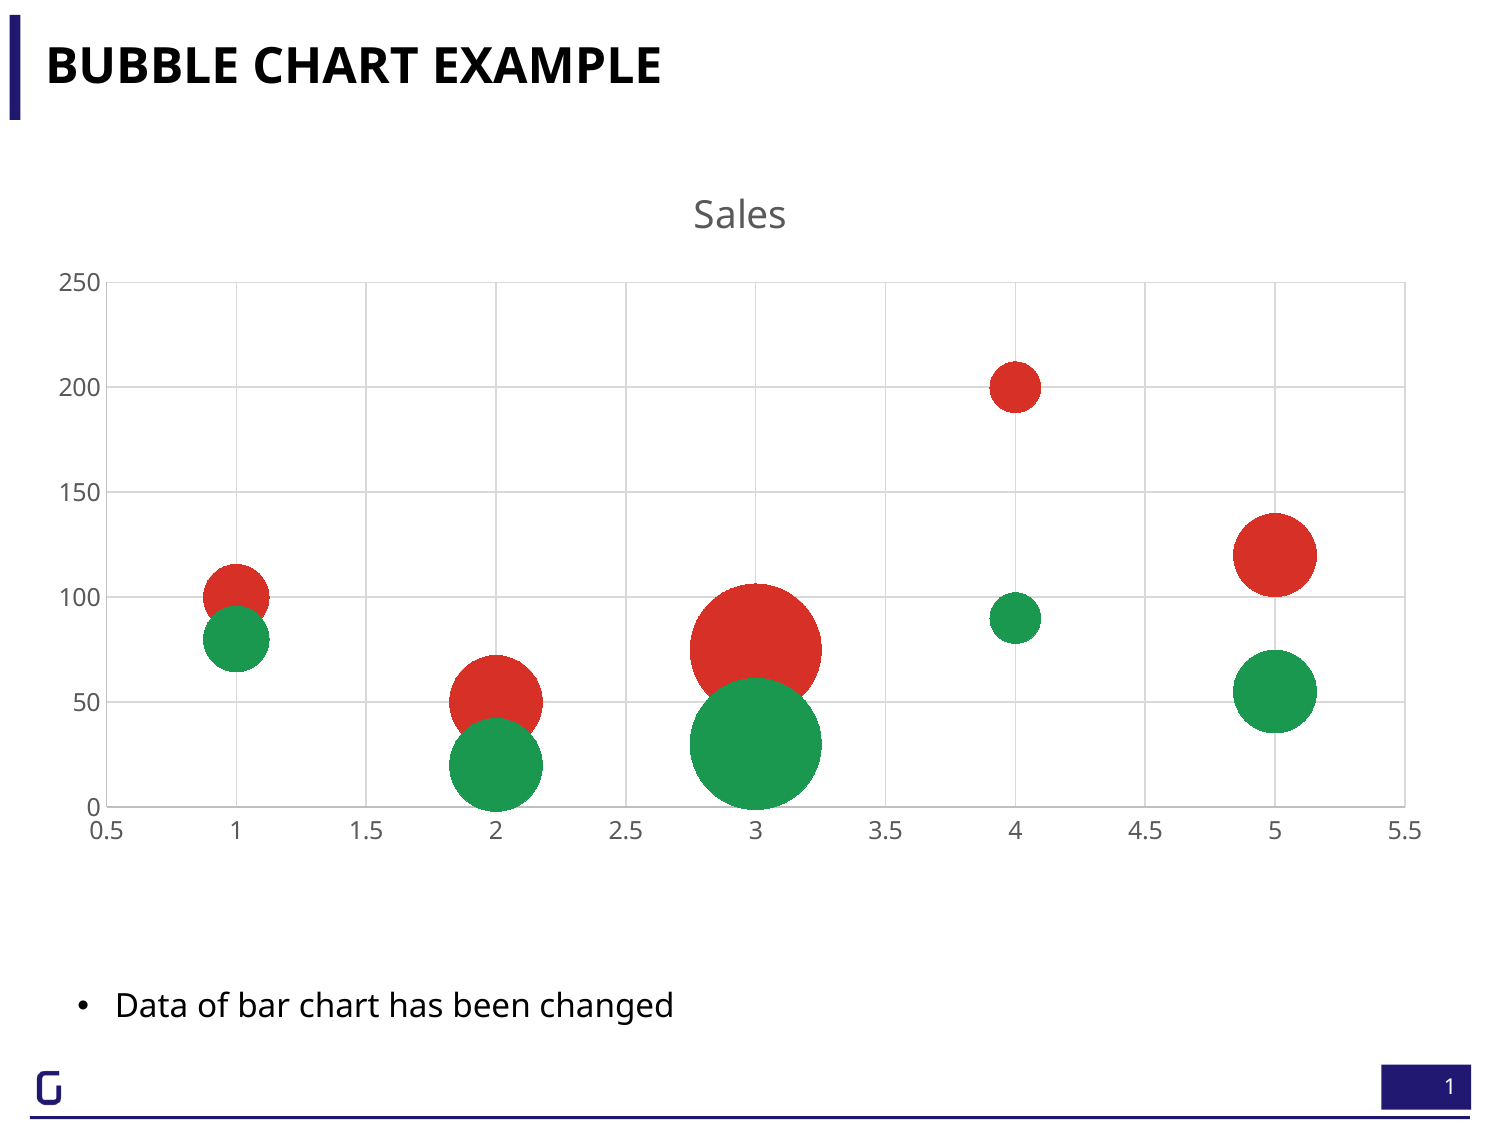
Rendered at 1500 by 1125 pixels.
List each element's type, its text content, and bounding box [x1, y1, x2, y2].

title Bubble Chart Example [30, 15, 1470, 120]
picture [30, 1064, 62, 1110]
list Data of bar chart has been changed [62, 981, 1404, 1110]
chart [29, 152, 1451, 862]
